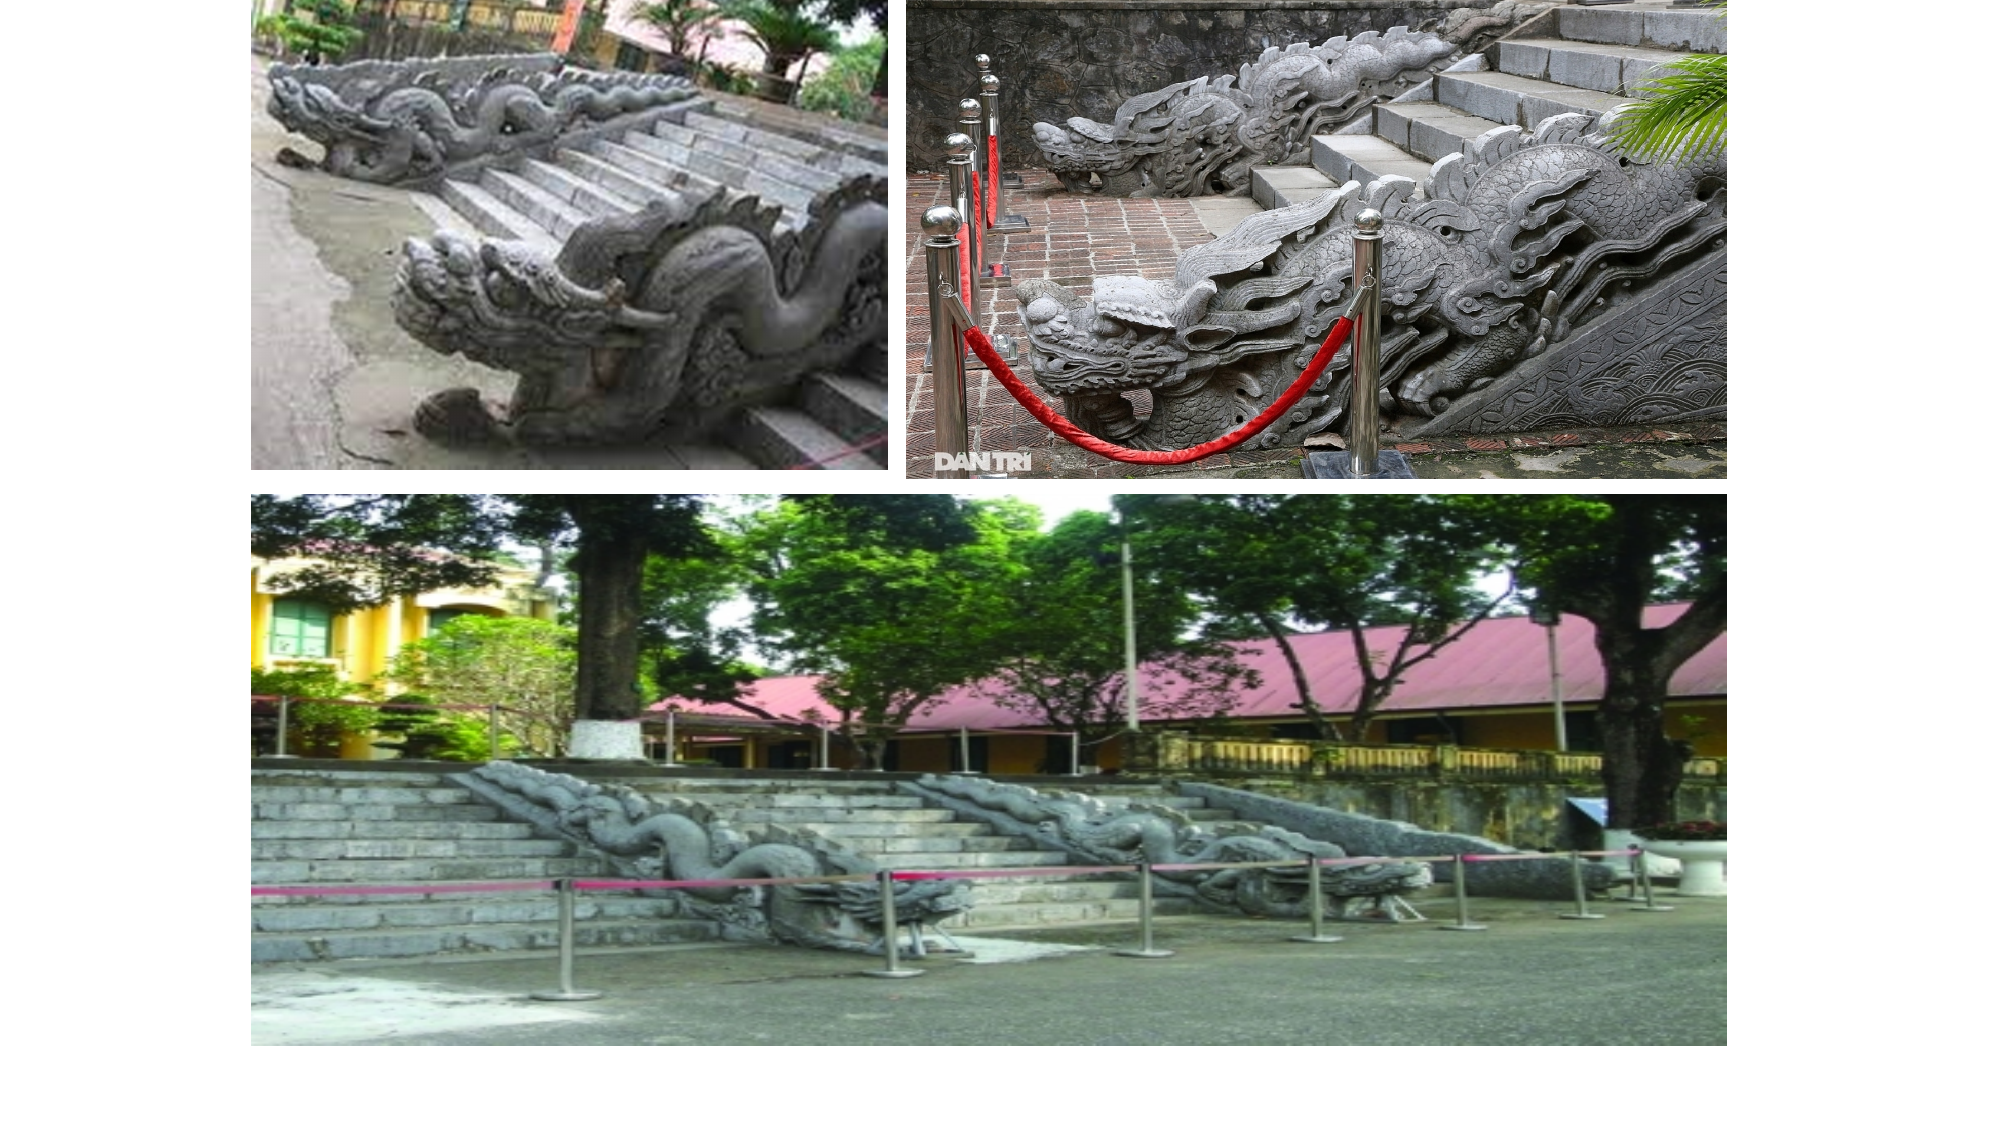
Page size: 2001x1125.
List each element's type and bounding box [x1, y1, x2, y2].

text_box [251, 0, 1727, 1046]
